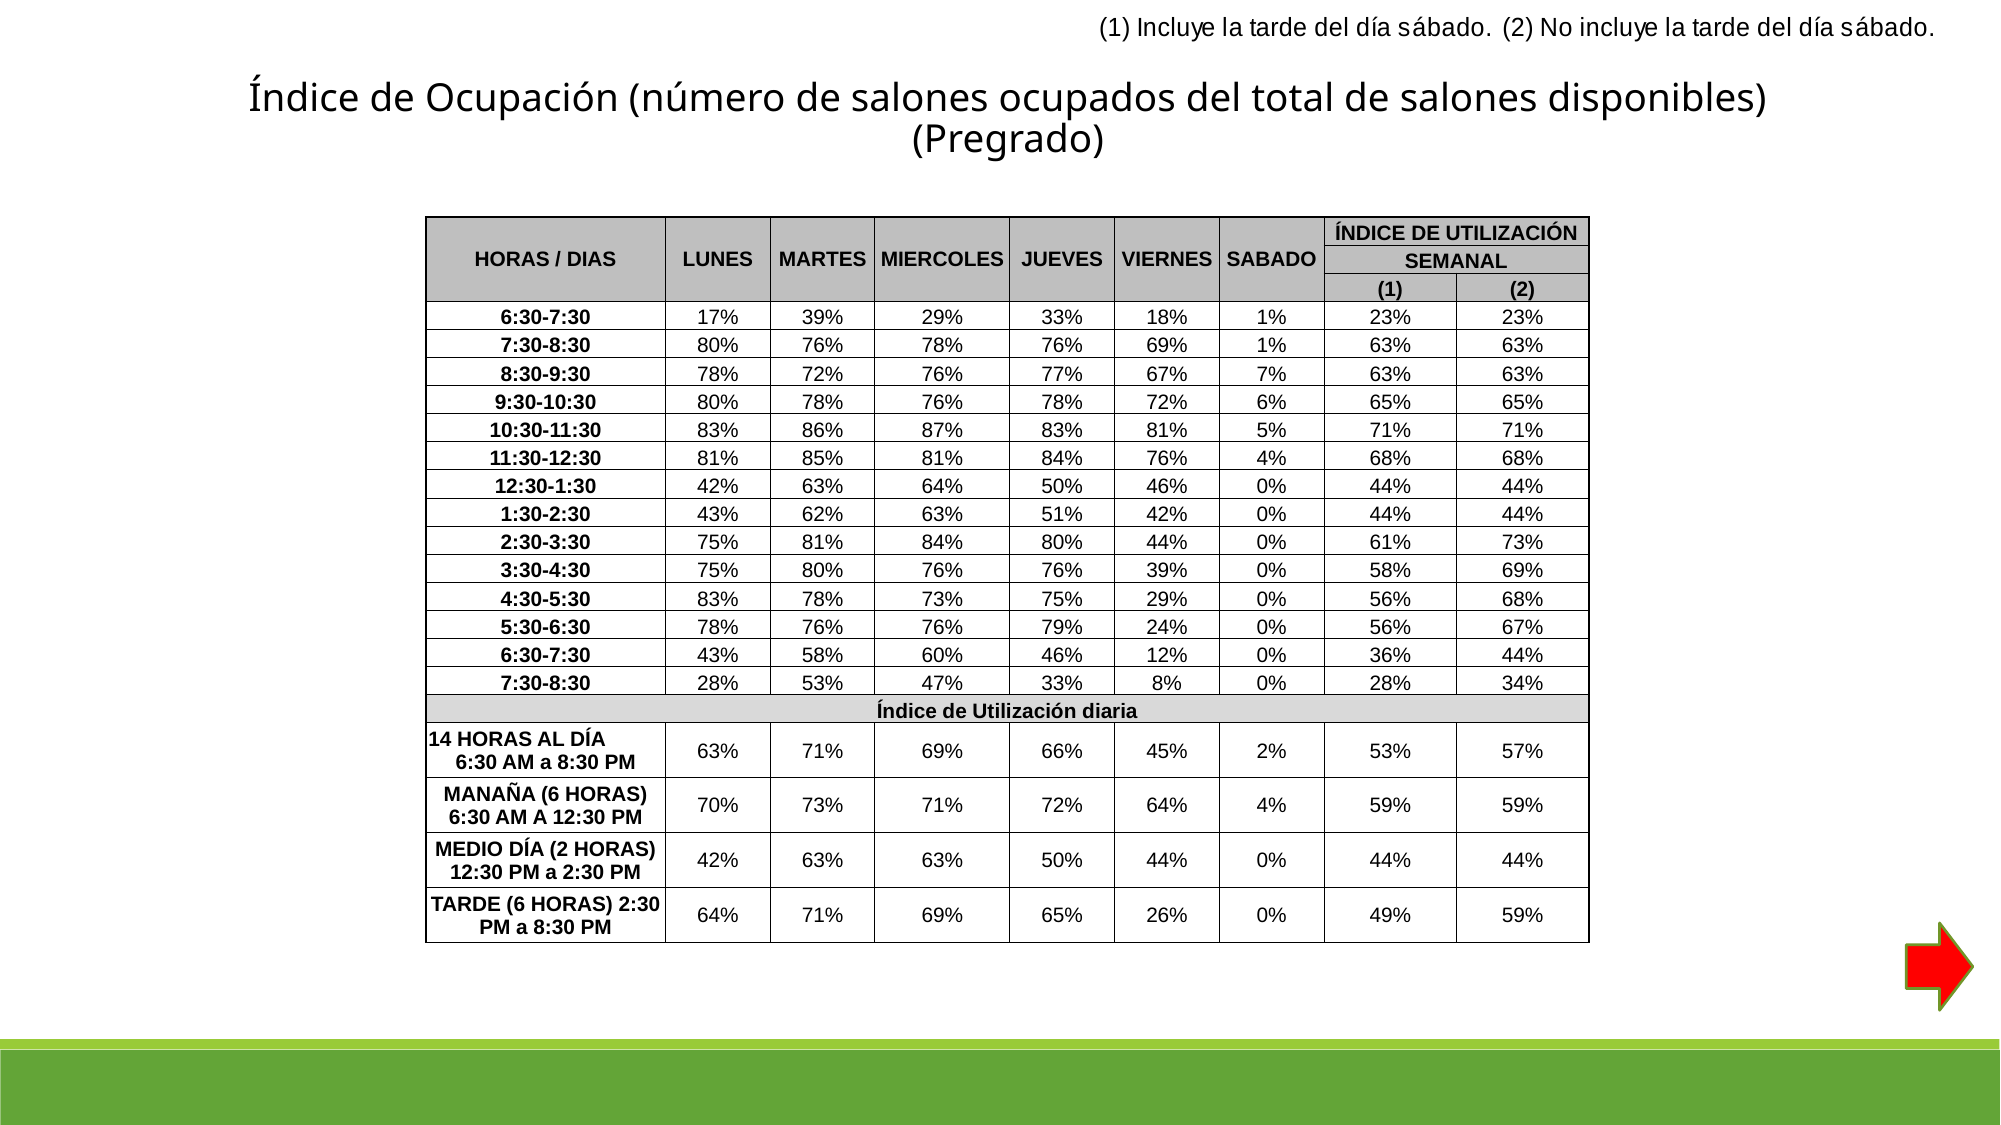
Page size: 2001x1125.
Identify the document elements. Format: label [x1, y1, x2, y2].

table_cell [1325, 274, 1456, 301]
table_cell [666, 330, 770, 357]
table_cell [1010, 611, 1114, 638]
table_cell [1457, 778, 1588, 832]
table_cell [1325, 527, 1456, 554]
table_cell [1010, 888, 1114, 942]
table_cell [1325, 442, 1456, 469]
table_cell [875, 442, 1009, 469]
table_cell [771, 470, 874, 498]
table_cell [875, 555, 1009, 582]
table_cell [1325, 583, 1456, 610]
table_cell [1220, 611, 1324, 638]
table_cell [875, 302, 1009, 329]
table_cell [1010, 358, 1114, 385]
table_cell [427, 330, 665, 357]
table_cell [1325, 778, 1456, 832]
table_cell [427, 778, 665, 832]
table_cell [1115, 470, 1219, 498]
table_cell [1457, 442, 1588, 469]
table_cell [666, 358, 770, 385]
table_cell [771, 778, 874, 832]
table_cell [1010, 527, 1114, 554]
table_cell [875, 414, 1009, 441]
table_cell [1325, 246, 1588, 273]
table_cell [666, 723, 770, 777]
table_cell [427, 833, 665, 887]
table_cell [666, 302, 770, 329]
table_cell [427, 470, 665, 498]
table_cell [1325, 470, 1456, 498]
table_cell [1457, 470, 1588, 498]
table_cell [666, 639, 770, 666]
table_cell [771, 499, 874, 526]
table_cell [1220, 833, 1324, 887]
table_cell [875, 583, 1009, 610]
table_cell [1010, 778, 1114, 832]
table_header [1325, 218, 1588, 245]
table_cell [1220, 583, 1324, 610]
table_cell [666, 555, 770, 582]
table_cell [1115, 527, 1219, 554]
table_cell [1325, 611, 1456, 638]
table_header [771, 218, 874, 301]
table_cell [1220, 639, 1324, 666]
table_cell [771, 414, 874, 441]
table_cell [1220, 386, 1324, 413]
table_cell [1010, 639, 1114, 666]
table_cell [771, 583, 874, 610]
table_cell [1325, 833, 1456, 887]
table_cell [666, 470, 770, 498]
table_cell [1457, 611, 1588, 638]
table_cell [1115, 888, 1219, 942]
table_cell [1325, 358, 1456, 385]
table_cell [1457, 499, 1588, 526]
table_cell [1220, 470, 1324, 498]
picture [1092, 3, 2000, 51]
table_cell [1220, 723, 1324, 777]
table_cell [771, 358, 874, 385]
table_cell [1220, 778, 1324, 832]
table_cell [1115, 639, 1219, 666]
table_cell [427, 302, 665, 329]
table_cell [1115, 723, 1219, 777]
table_cell [1325, 723, 1456, 777]
table_cell [1457, 330, 1588, 357]
table_cell [771, 555, 874, 582]
table_cell [1325, 499, 1456, 526]
table_cell [1220, 414, 1324, 441]
table_header [666, 218, 770, 301]
table_cell [1457, 386, 1588, 413]
table_cell [1325, 639, 1456, 666]
table_cell [1010, 386, 1114, 413]
table_cell [1325, 888, 1456, 942]
table_cell [1457, 358, 1588, 385]
table_cell [427, 527, 665, 554]
table_cell [771, 833, 874, 887]
table_cell [1010, 723, 1114, 777]
table_cell [666, 778, 770, 832]
table_cell [1115, 583, 1219, 610]
table_cell [1010, 833, 1114, 887]
table_cell [666, 442, 770, 469]
table_cell [666, 527, 770, 554]
table_cell [666, 611, 770, 638]
table_cell [875, 386, 1009, 413]
table_cell [666, 667, 770, 694]
table_cell [427, 414, 665, 441]
table_cell [771, 302, 874, 329]
table_cell [1115, 611, 1219, 638]
table_cell [875, 470, 1009, 498]
table_cell [771, 639, 874, 666]
table_header [1010, 218, 1114, 301]
table_cell [875, 667, 1009, 694]
table_cell [1115, 386, 1219, 413]
table_cell [1325, 555, 1456, 582]
table_cell [771, 667, 874, 694]
table_cell [1220, 555, 1324, 582]
table_cell [1457, 639, 1588, 666]
table_cell [666, 833, 770, 887]
table_cell [1220, 499, 1324, 526]
table_cell [1115, 555, 1219, 582]
table_cell [771, 330, 874, 357]
table_cell [1457, 723, 1588, 777]
table_header [1115, 218, 1219, 301]
table_cell [1220, 442, 1324, 469]
table_cell [1010, 414, 1114, 441]
table_cell [1010, 442, 1114, 469]
table_cell [771, 888, 874, 942]
table_cell [1325, 386, 1456, 413]
table_cell [666, 414, 770, 441]
table_cell [427, 888, 665, 942]
table_cell [1115, 833, 1219, 887]
table_cell [666, 888, 770, 942]
table_cell [875, 527, 1009, 554]
table_cell [1115, 442, 1219, 469]
table_cell [1220, 358, 1324, 385]
table_cell [1325, 667, 1456, 694]
table_cell [1010, 302, 1114, 329]
table_cell [1220, 888, 1324, 942]
table_cell [427, 442, 665, 469]
table_cell [427, 583, 665, 610]
table_cell [1115, 667, 1219, 694]
table_cell [1115, 414, 1219, 441]
text_box [1904, 921, 1974, 1012]
table_cell [1457, 555, 1588, 582]
table_cell [1115, 358, 1219, 385]
table_cell [1010, 470, 1114, 498]
table_cell [875, 358, 1009, 385]
table_cell [1220, 330, 1324, 357]
table_cell [666, 386, 770, 413]
table_cell [1457, 527, 1588, 554]
table_cell [1010, 330, 1114, 357]
table_cell [771, 386, 874, 413]
table_cell [427, 611, 665, 638]
table_cell [1457, 302, 1588, 329]
table_cell [1220, 302, 1324, 329]
table_cell [875, 723, 1009, 777]
table_cell [1010, 667, 1114, 694]
table_cell [1457, 583, 1588, 610]
table_cell [875, 611, 1009, 638]
table_cell [1115, 302, 1219, 329]
table_cell [875, 888, 1009, 942]
table_cell [427, 639, 665, 666]
table_cell [1457, 833, 1588, 887]
table_cell [1115, 330, 1219, 357]
table_cell [1457, 414, 1588, 441]
table_cell [1010, 555, 1114, 582]
table_cell [427, 723, 665, 777]
table_cell [771, 527, 874, 554]
table_cell [875, 499, 1009, 526]
table_cell [875, 833, 1009, 887]
table_cell [1457, 888, 1588, 942]
table_cell [1457, 667, 1588, 694]
table_header [427, 218, 665, 301]
table_cell [427, 695, 1588, 722]
table_cell [1115, 778, 1219, 832]
table_cell [666, 583, 770, 610]
table_cell [1010, 499, 1114, 526]
table_cell [427, 555, 665, 582]
table_cell [875, 639, 1009, 666]
table_cell [427, 386, 665, 413]
table_cell [427, 358, 665, 385]
table_cell [875, 330, 1009, 357]
table_cell [771, 611, 874, 638]
table_cell [1325, 414, 1456, 441]
table_cell [1457, 274, 1588, 301]
table_cell [1220, 667, 1324, 694]
table_header [1220, 218, 1324, 301]
text_box [60, 70, 1957, 169]
table_cell [666, 499, 770, 526]
table_cell [875, 778, 1009, 832]
table_cell [1325, 302, 1456, 329]
table_cell [771, 442, 874, 469]
table_cell [427, 667, 665, 694]
table_header [875, 218, 1009, 301]
table_cell [771, 723, 874, 777]
table_cell [1325, 330, 1456, 357]
table_cell [1220, 527, 1324, 554]
table_cell [1010, 583, 1114, 610]
table_cell [427, 499, 665, 526]
table_cell [1115, 499, 1219, 526]
